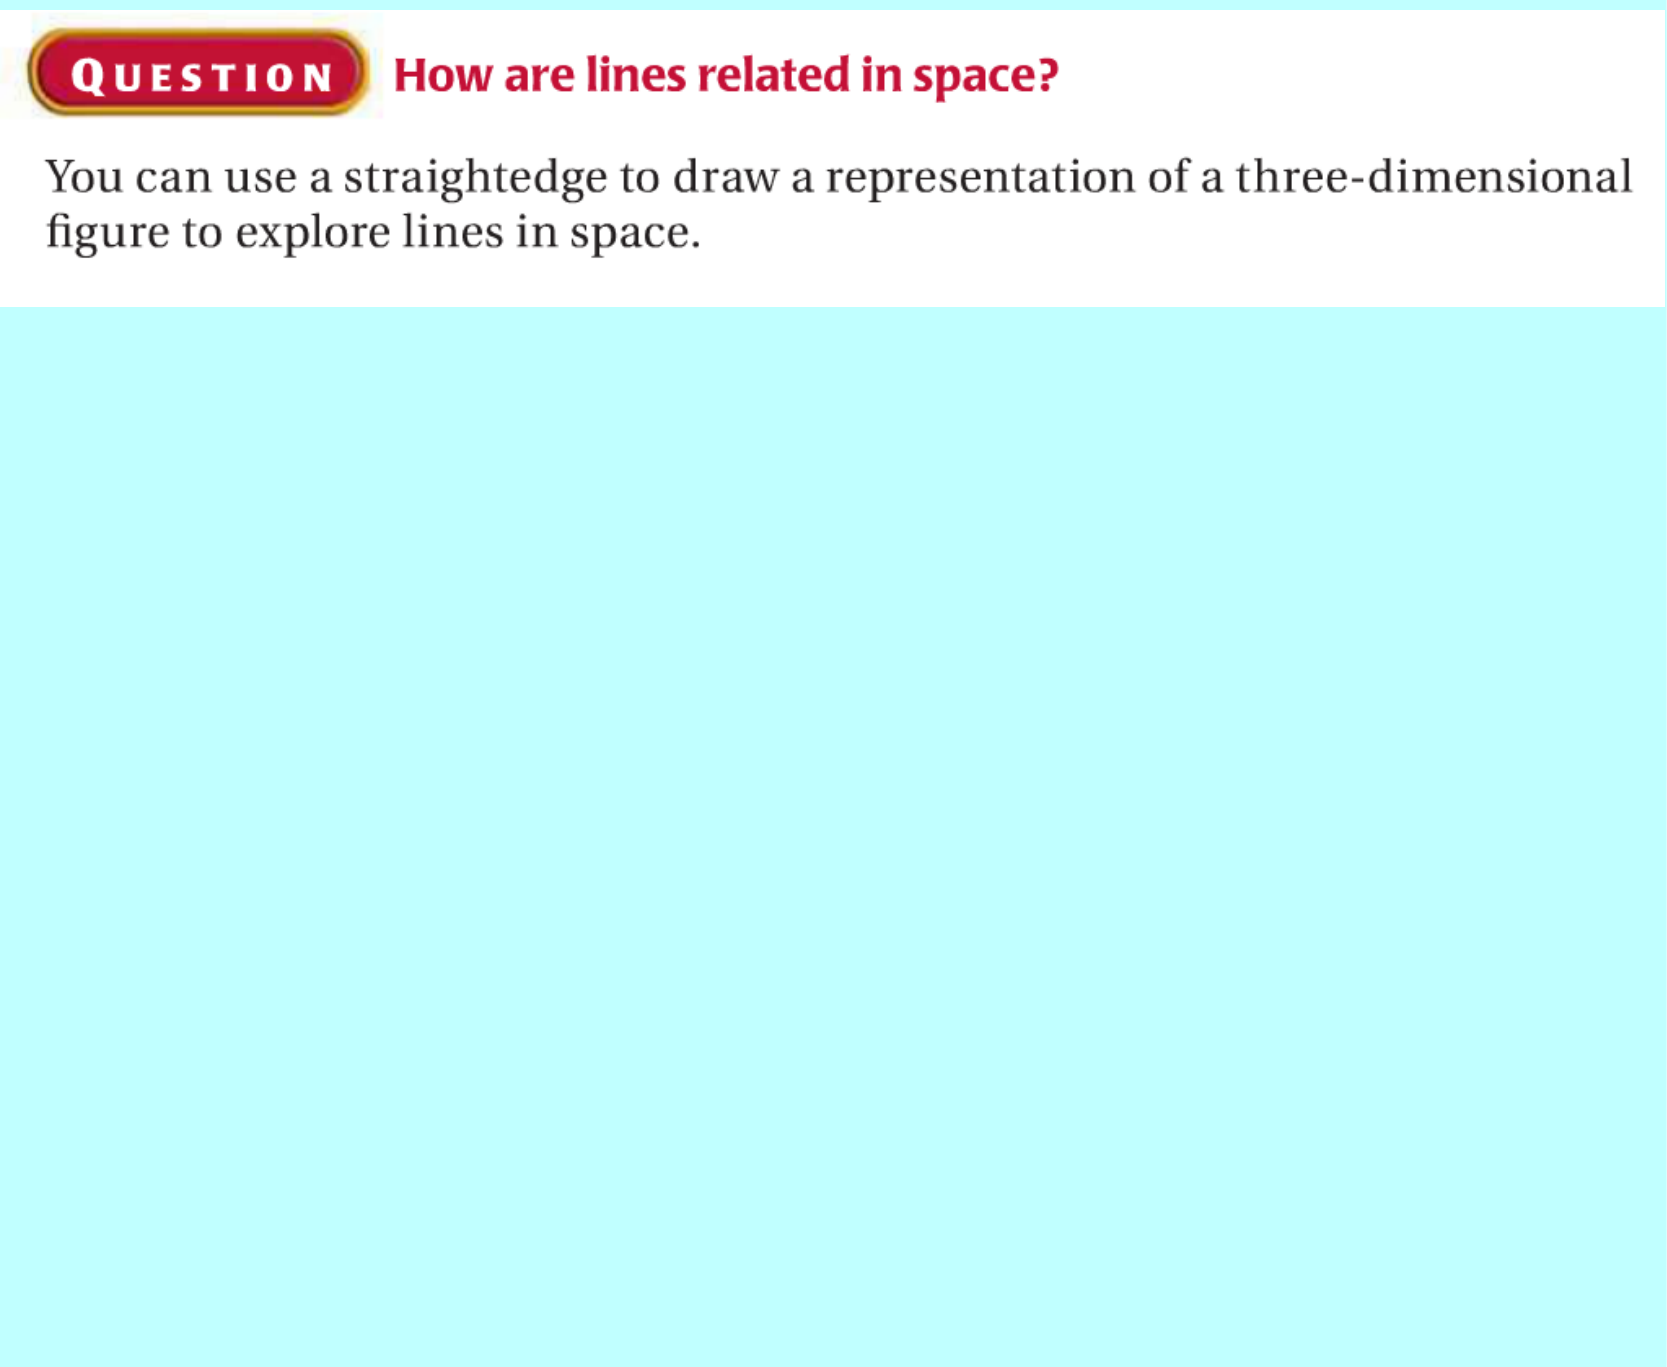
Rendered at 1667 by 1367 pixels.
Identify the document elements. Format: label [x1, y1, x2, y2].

picture [0, 10, 1665, 307]
